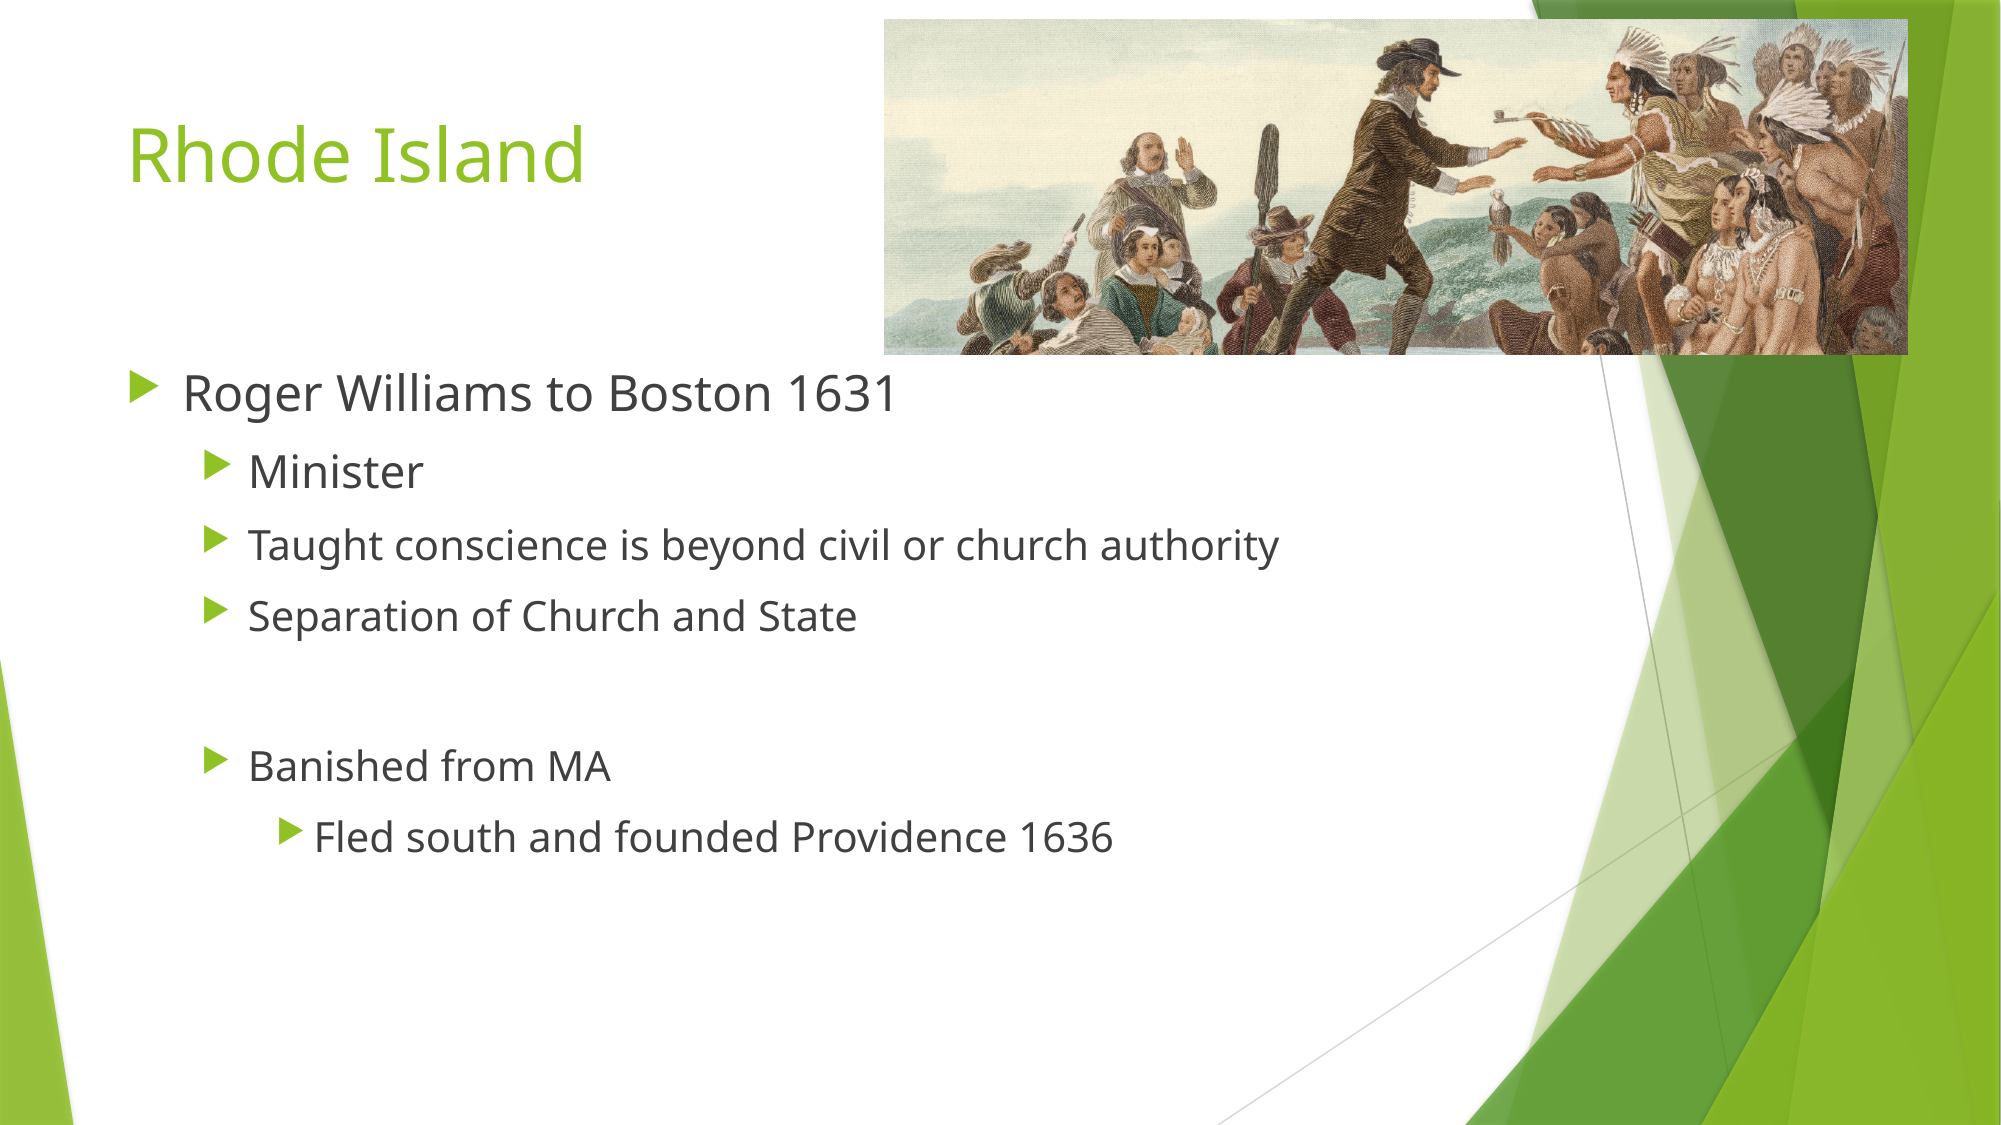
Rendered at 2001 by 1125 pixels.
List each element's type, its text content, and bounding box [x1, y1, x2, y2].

title Rhode Island [111, 99, 878, 317]
picture [883, 19, 1908, 355]
list Roger Williams to Boston 1631 Minister Taught conscience is beyond civil or church authority Separation of Church and State Banished from MA Fled south and founded Providence 1636 [111, 354, 1522, 992]
